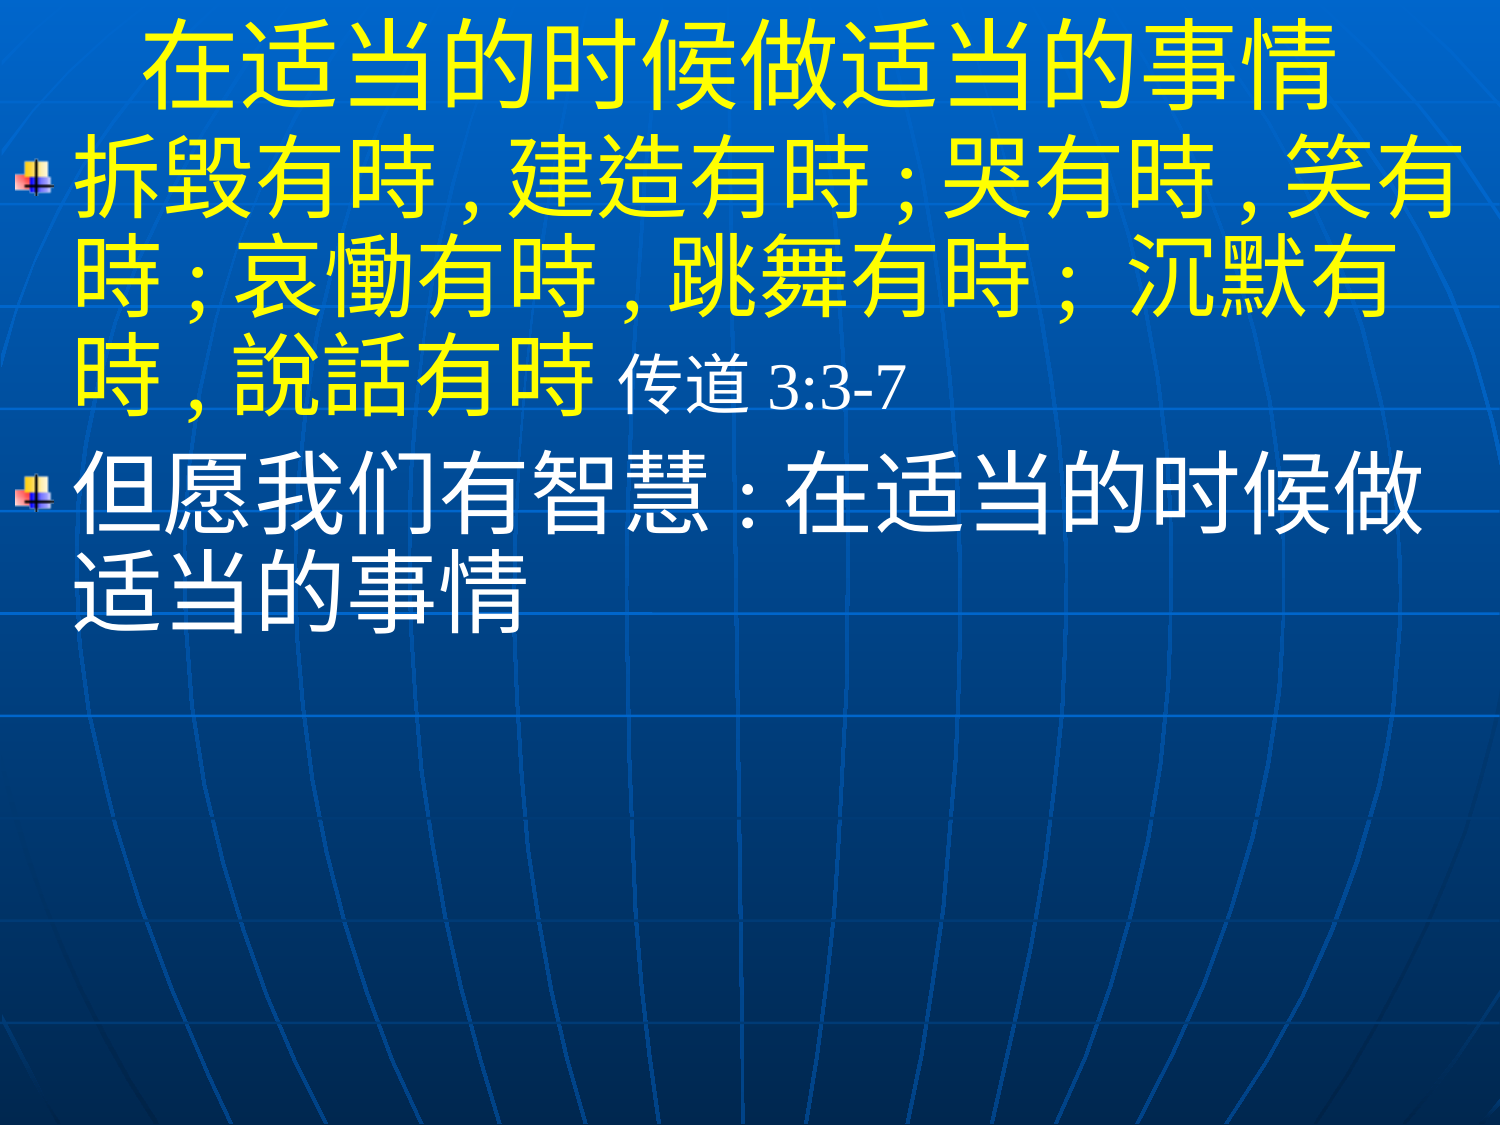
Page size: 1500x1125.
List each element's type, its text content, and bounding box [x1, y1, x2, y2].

title 在适当的时候做适当的事情 [0, 0, 1500, 125]
picture [15, 472, 54, 512]
list 拆毀有時,建造有時;哭有時,笑有時;哀慟有時,跳舞有時; 沉默有時,說話有時 传道3:3-7 但愿我们有智慧:在适当的时候做适当的事情 [0, 125, 1500, 1125]
picture [15, 157, 54, 196]
